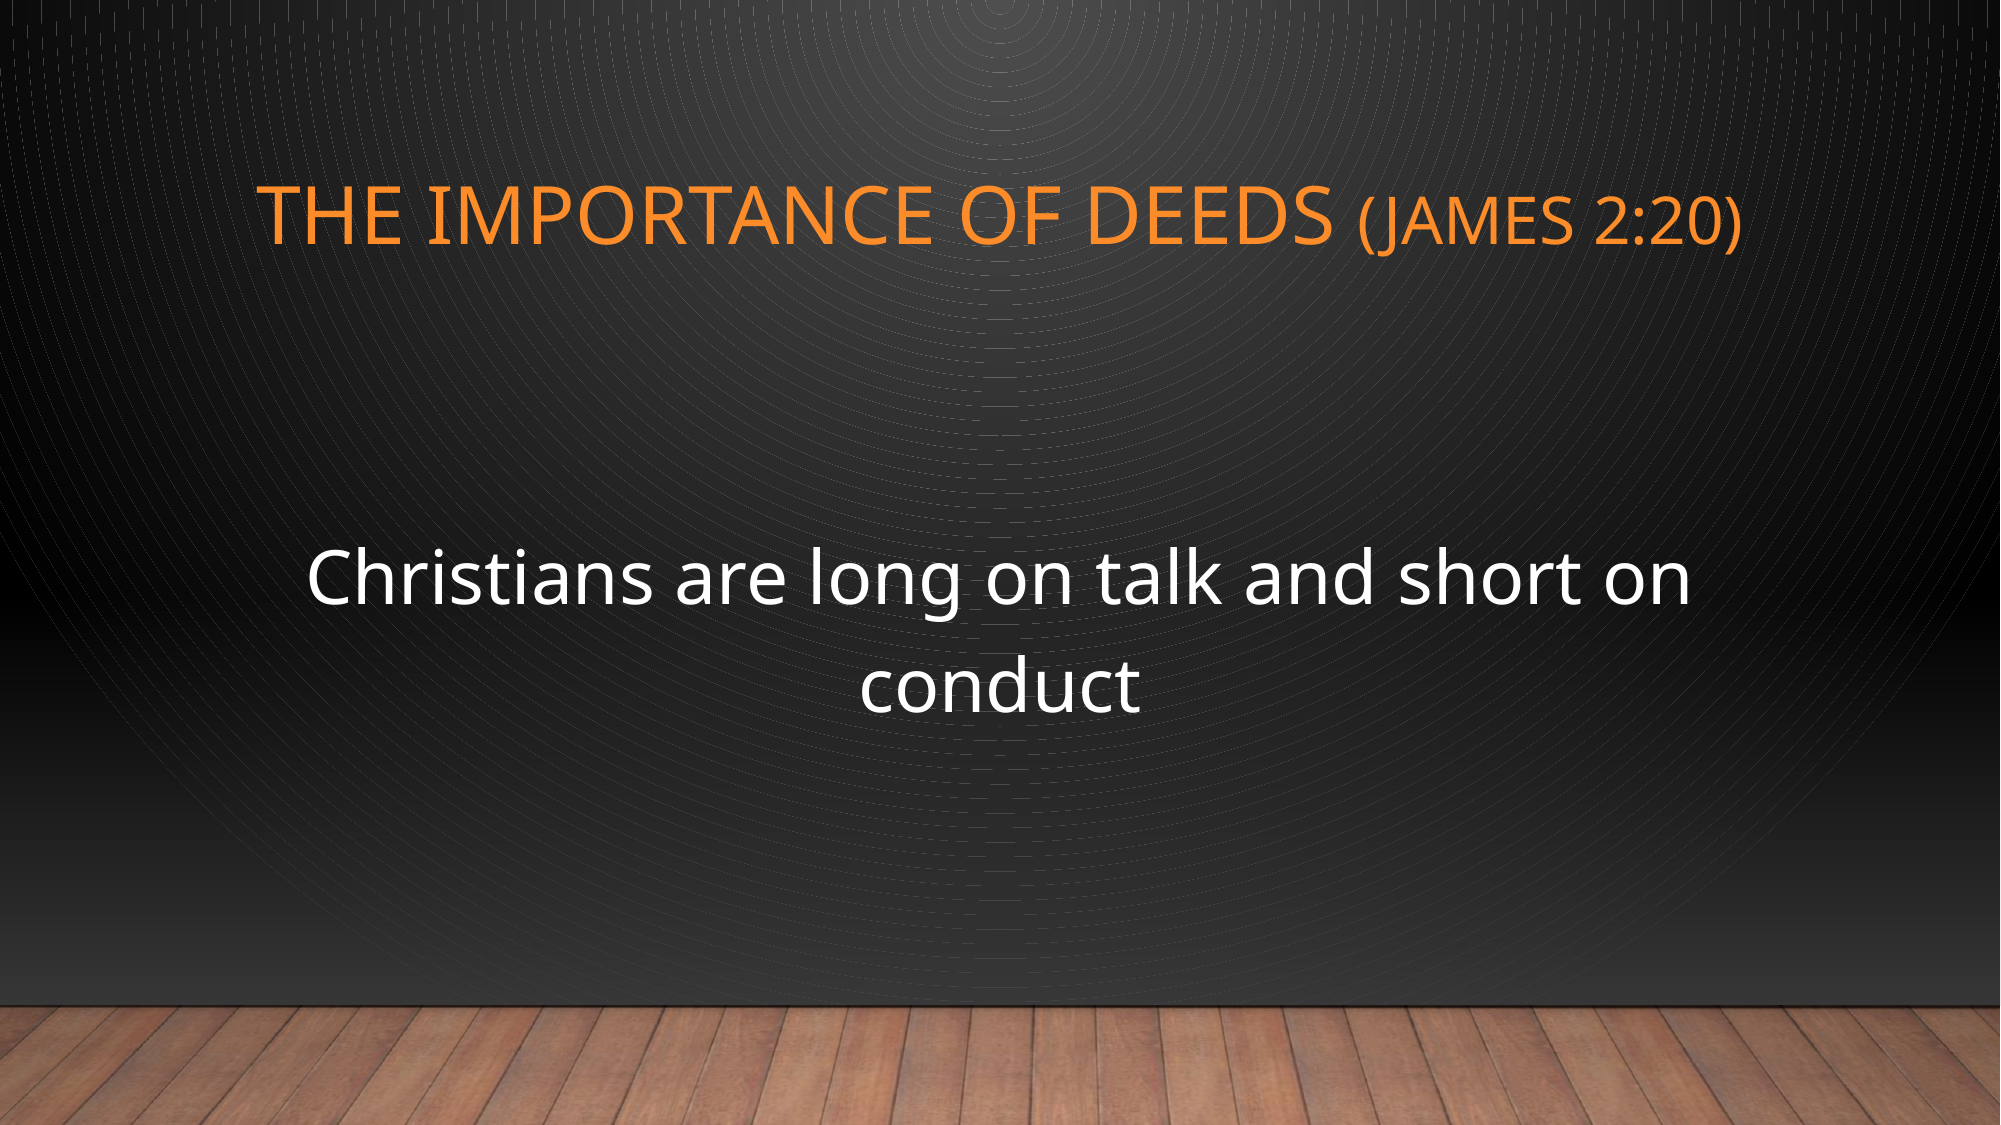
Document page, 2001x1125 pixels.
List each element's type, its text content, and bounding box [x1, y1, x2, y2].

list Christians are long on talk and short on conduct [237, 503, 1763, 1070]
title THE IMPORTANCE OF DEEDS (JAMES 2:20) [238, 131, 1763, 305]
picture [0, 1005, 2000, 1125]
